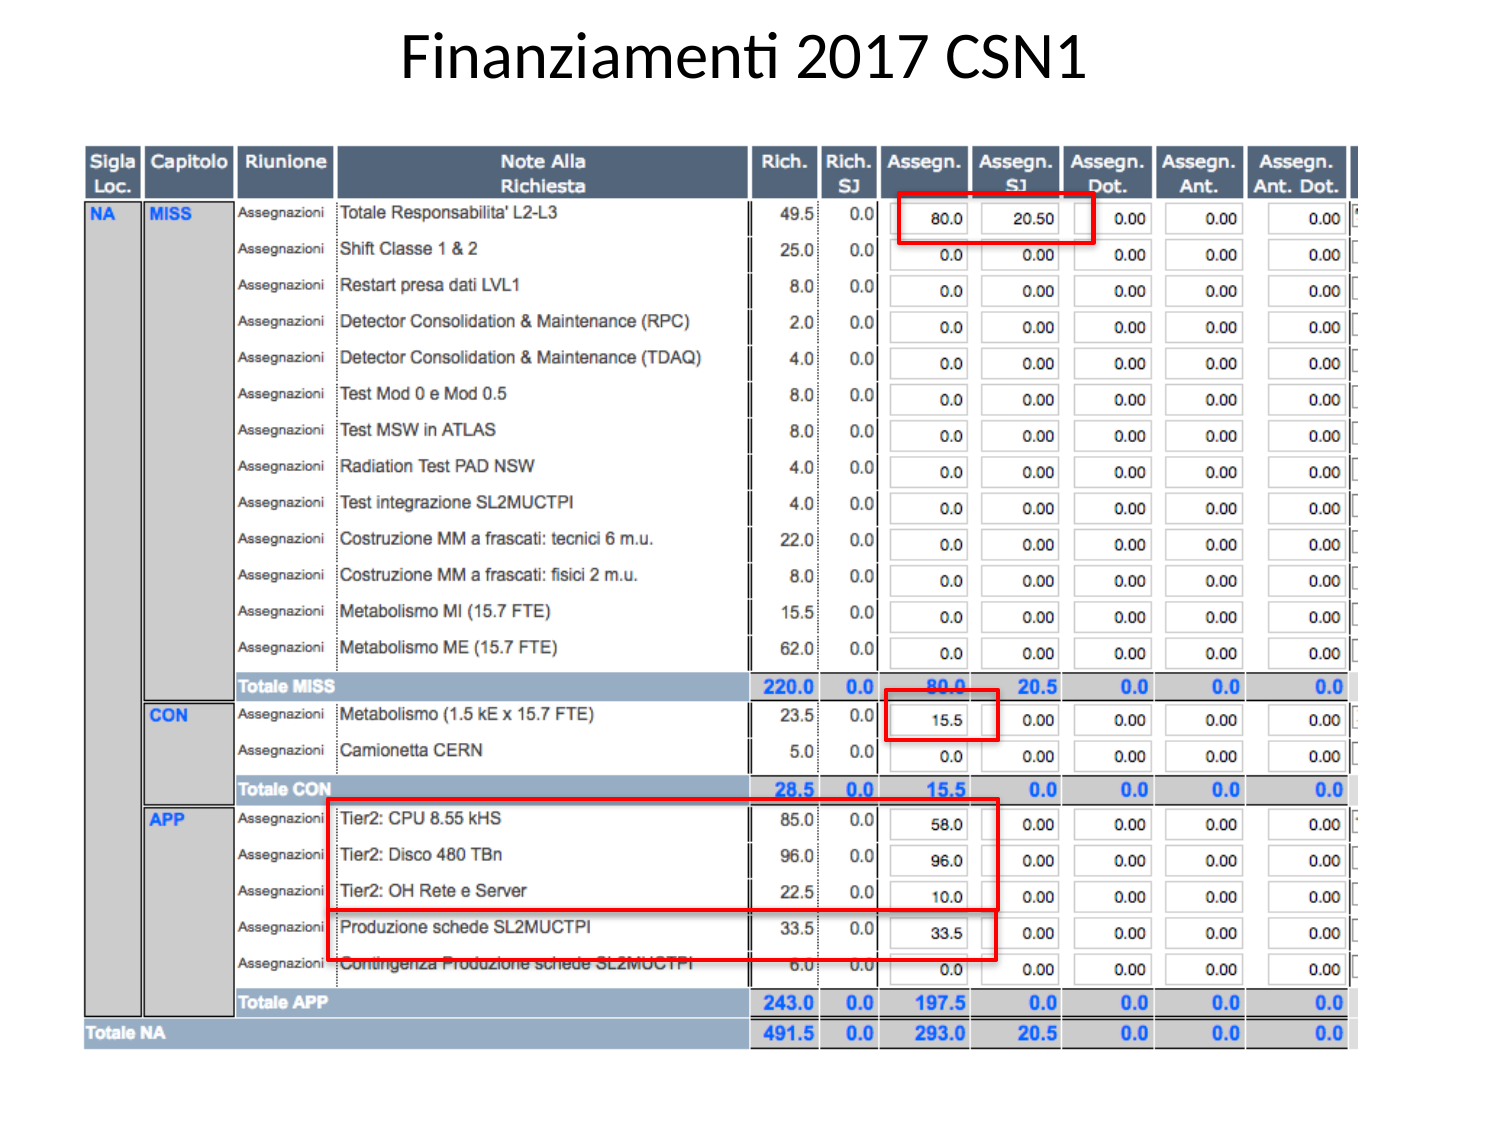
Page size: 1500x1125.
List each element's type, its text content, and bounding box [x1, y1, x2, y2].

text_box Finanziamenti 2017 CSN1 [386, 4, 1104, 100]
picture [63, 126, 1358, 1058]
